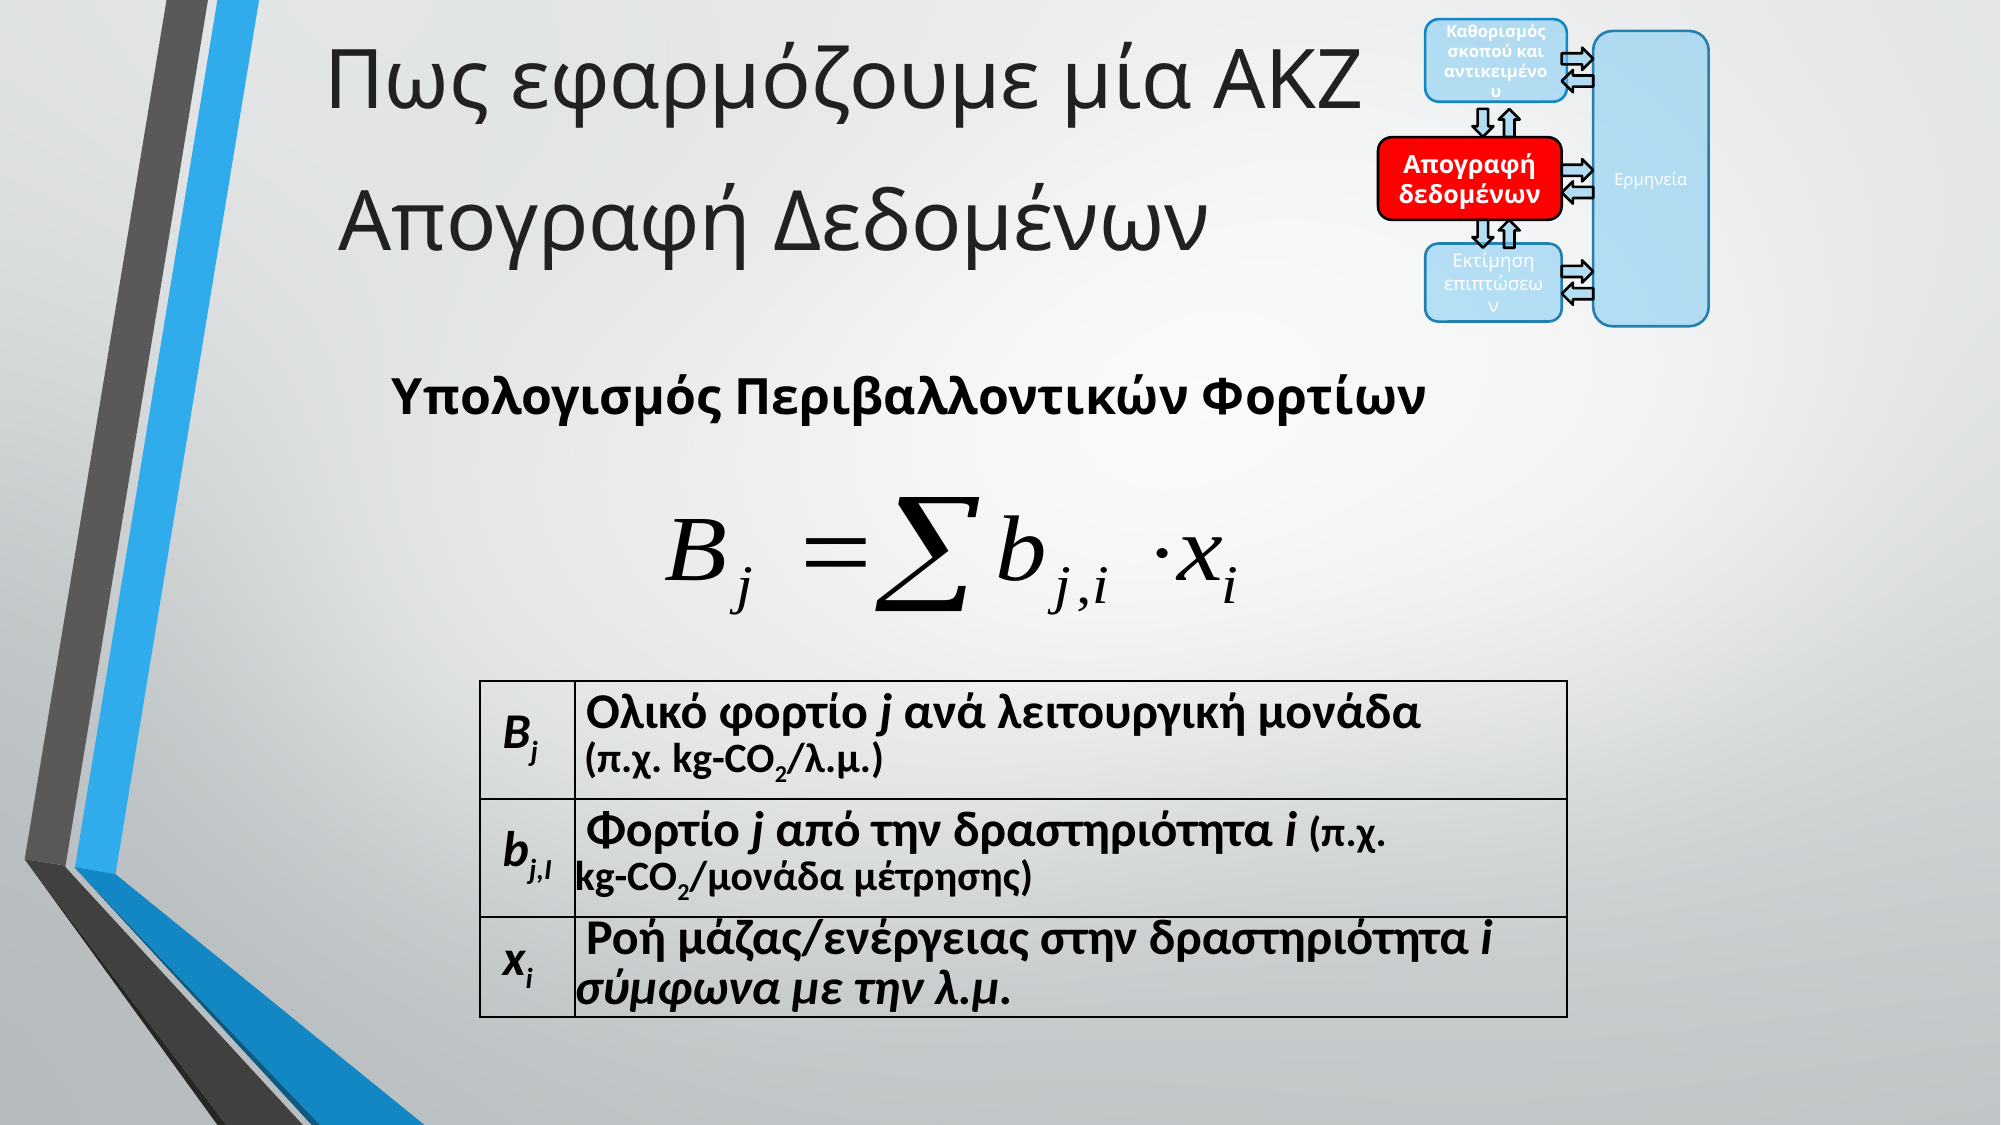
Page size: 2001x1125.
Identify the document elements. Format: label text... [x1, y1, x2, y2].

text_box Απογραφή Δεδομένων [338, 126, 1378, 268]
table_cell xi [481, 918, 574, 1016]
text_box [1471, 126, 1495, 138]
text_box [1560, 259, 1595, 284]
table_header Bj [481, 682, 574, 798]
table_cell Φορτίο j από την δραστηριότητα i (π.χ. kg-CO2/μονάδα μέτρησης) [576, 800, 1566, 916]
table_header Ολικό φορτίο j ανά λειτουργική μονάδα (π.χ. kg-CO2/λ.μ.) [576, 682, 1566, 798]
text_box [1471, 218, 1495, 249]
text_box [1497, 219, 1521, 250]
text_box Υπολογισμός Περιβαλλοντικών Φορτίων [377, 356, 1443, 432]
text_box Ερμηνεία [1591, 29, 1710, 328]
text_box Απογραφή δεδομένων [1376, 135, 1564, 222]
text_box Πως εφαρμόζουμε μία ΑΚΖ [324, 19, 1675, 126]
text_box [1560, 180, 1595, 205]
table_cell Ροή μάζας/ενέργειας στην δραστηριότητα i σύμφωνα με την λ.μ. [576, 918, 1566, 1016]
text_box [1560, 157, 1595, 183]
text_box [1560, 281, 1595, 307]
text_box Εκτίμηση επιπτώσεων [1423, 242, 1564, 323]
table_cell bj,I [481, 800, 574, 916]
text_box [1502, 126, 1516, 139]
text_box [645, 479, 1272, 636]
